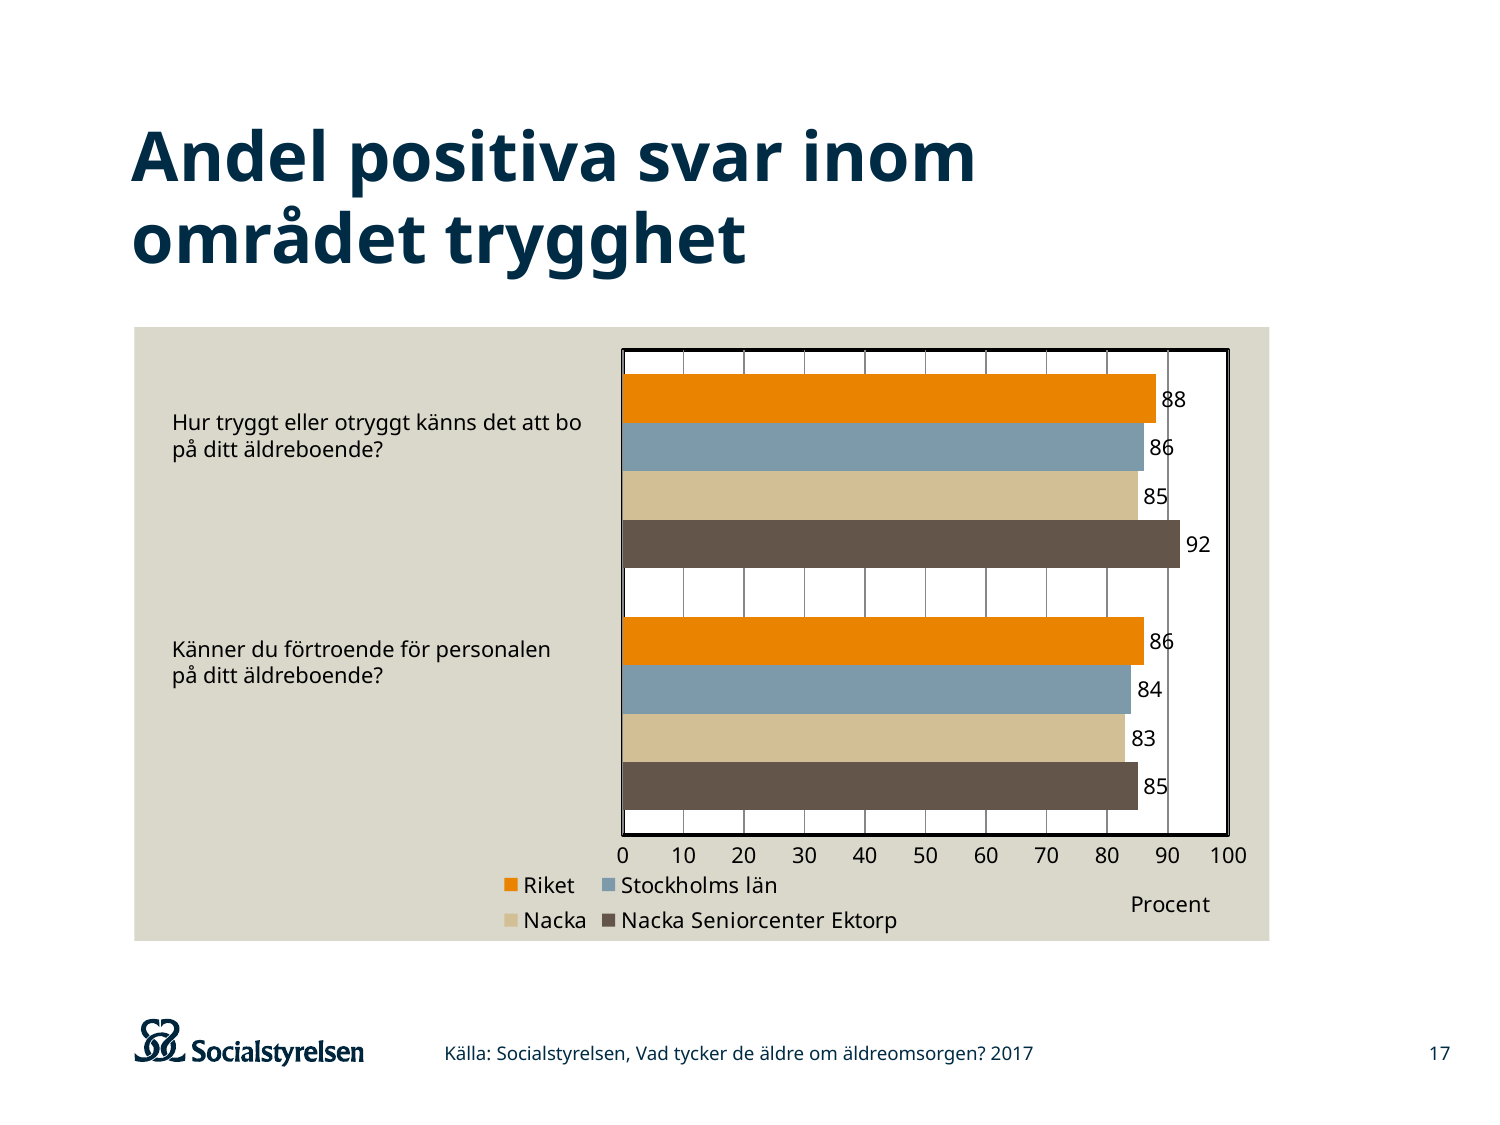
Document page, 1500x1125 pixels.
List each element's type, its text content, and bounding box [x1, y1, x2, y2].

title Andel positiva svar inom området trygghet [131, 112, 1273, 326]
footer Källa: Socialstyrelsen, Vad tycker de äldre om äldreomsorgen? 2017 [444, 1032, 1110, 1077]
slide_number 17 [1379, 1032, 1451, 1077]
chart [134, 326, 1270, 942]
